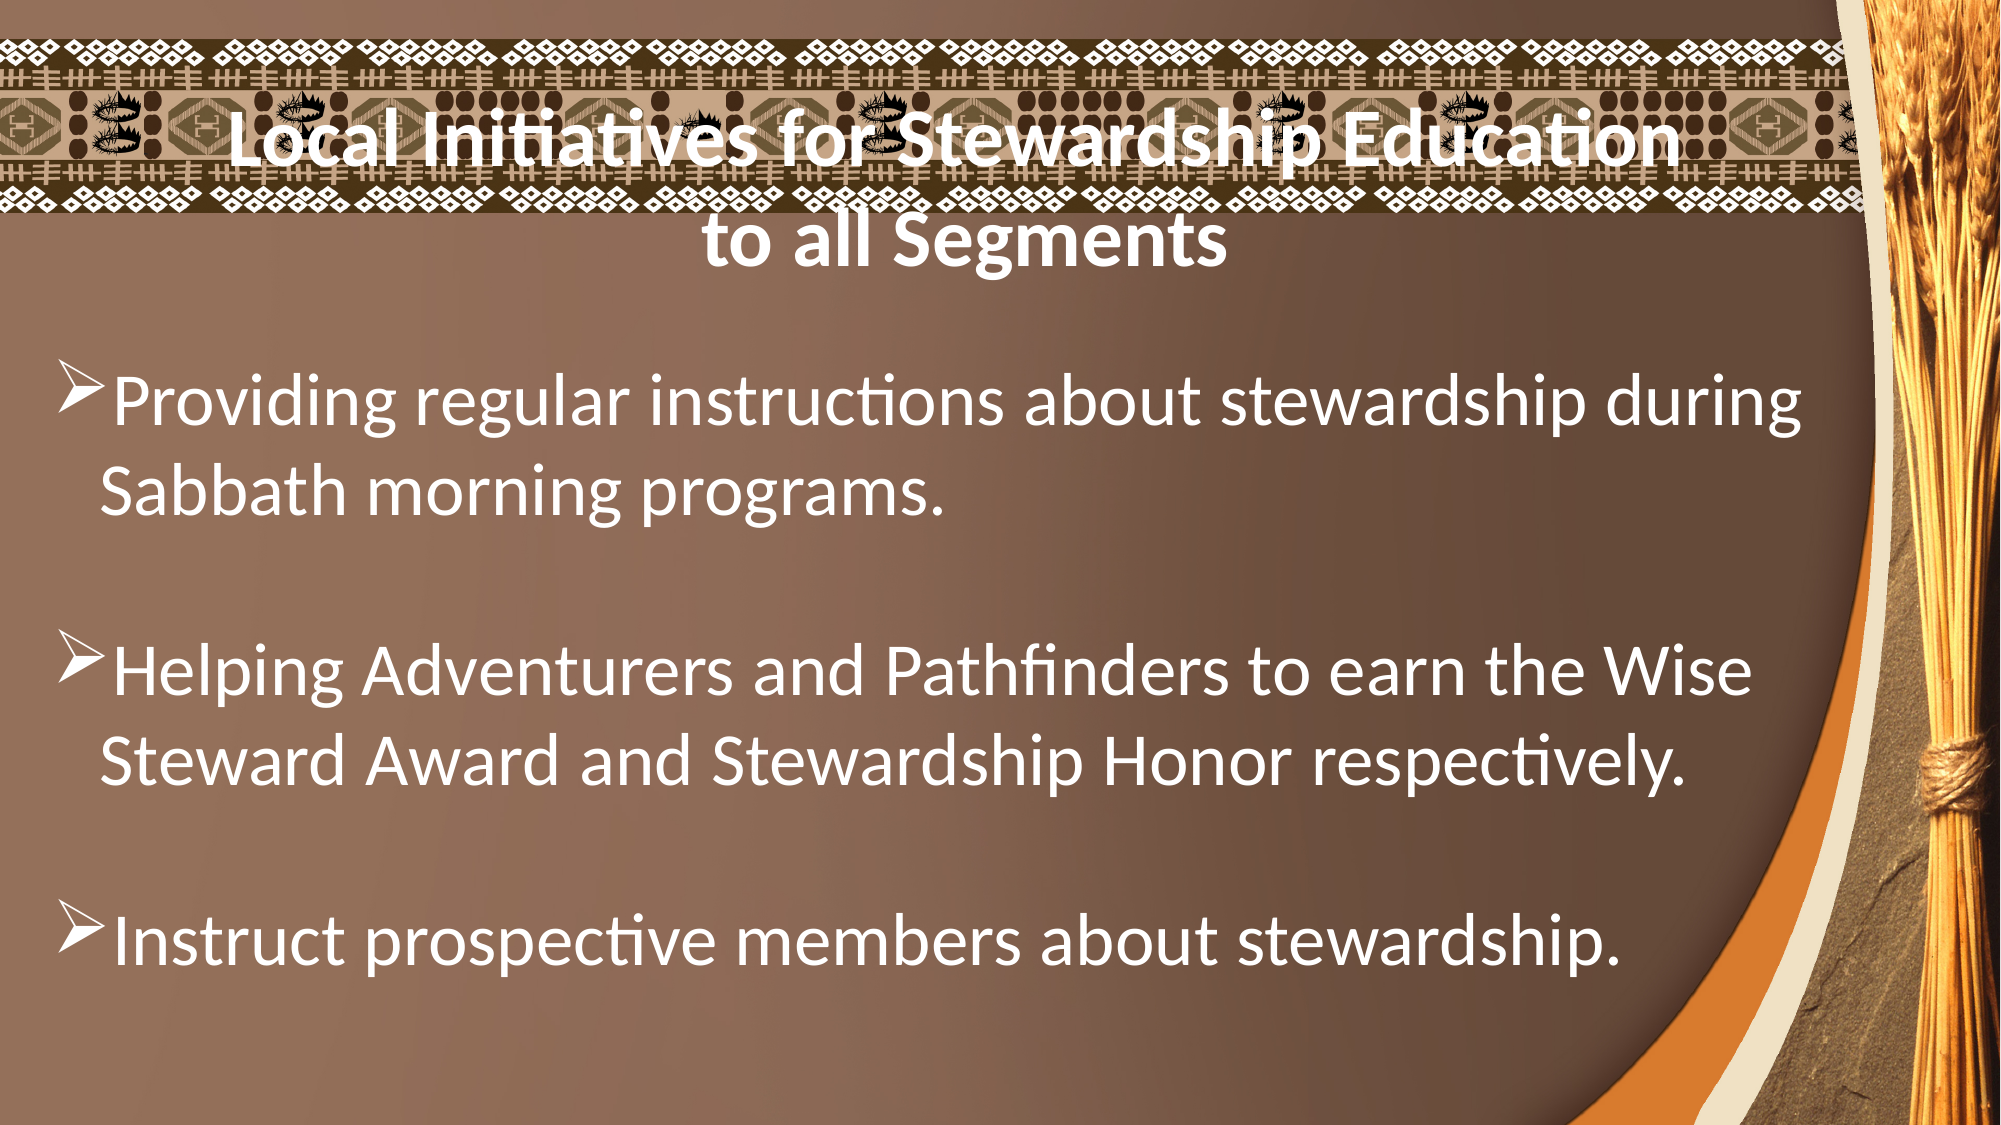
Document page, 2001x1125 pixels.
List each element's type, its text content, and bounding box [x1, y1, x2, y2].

picture [0, 0, 2001, 1125]
text_box Local Initiatives for Stewardship Education to all Segments Providing regular instructions about stewardship during Sabbath morning programs. Helping Adventurers and Pathfinders to earn the Wise Steward Award and Stewardship Honor respectively. Instruct prospective members about stewardship. [37, 75, 1875, 988]
